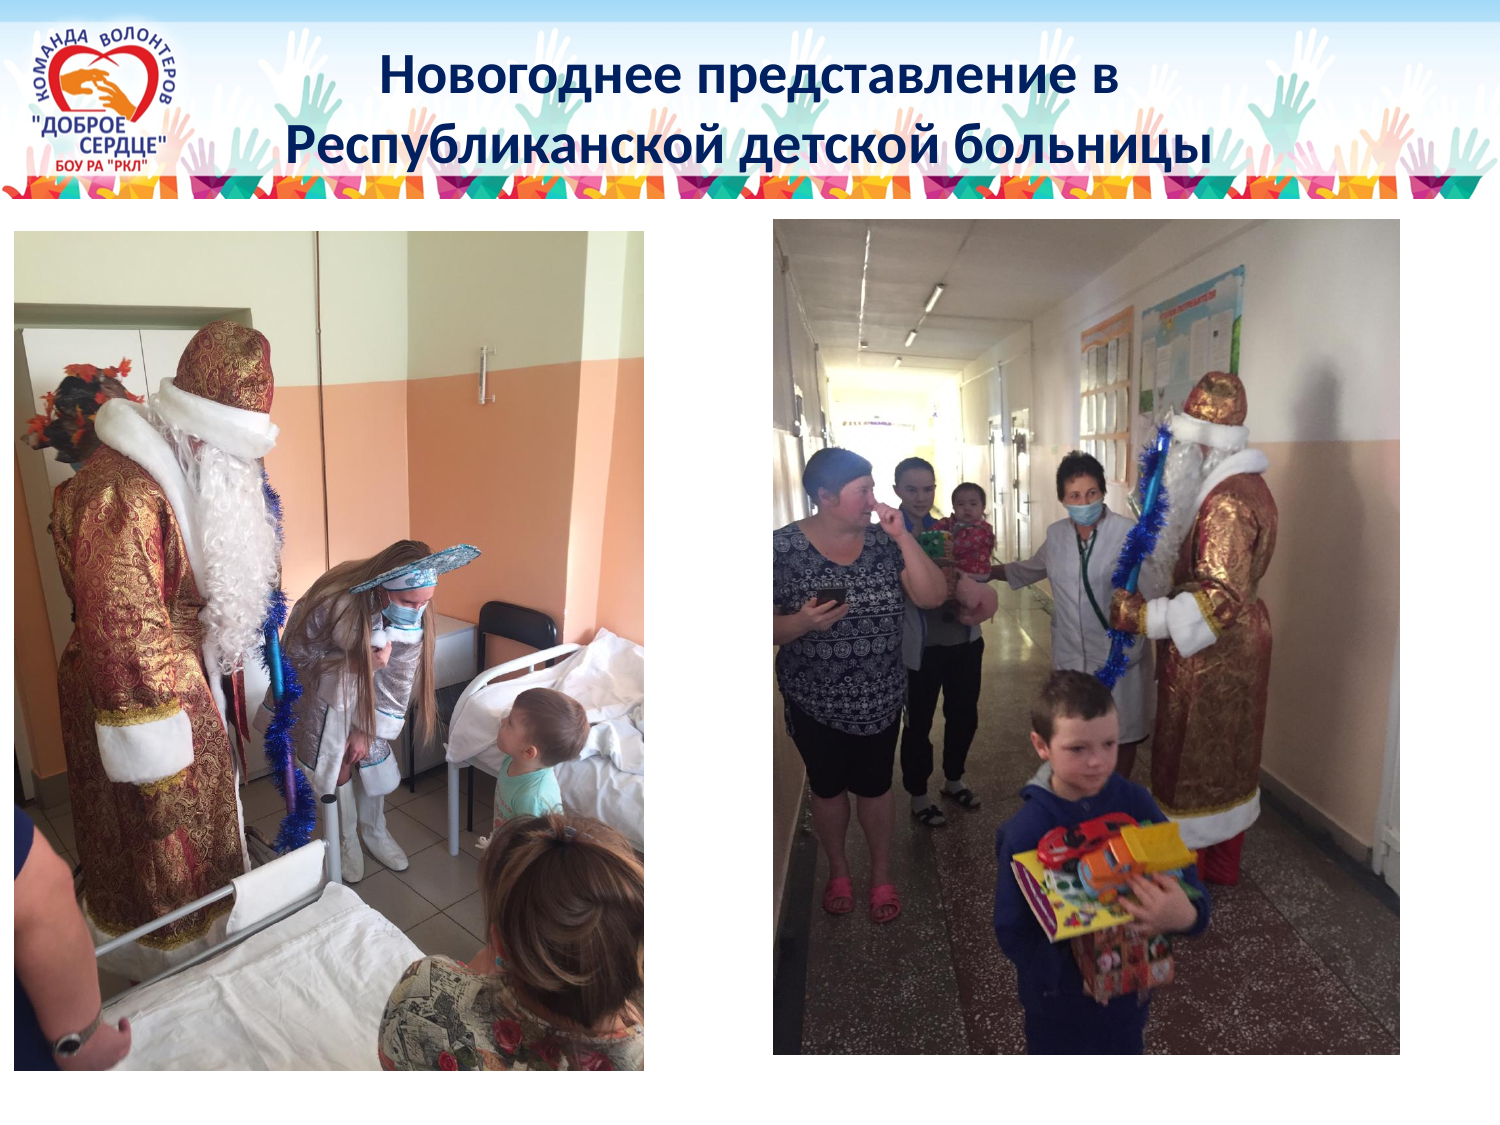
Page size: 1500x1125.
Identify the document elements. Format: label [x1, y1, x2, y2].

picture [0, 0, 1500, 200]
picture [773, 219, 1400, 1055]
picture [14, 231, 644, 1072]
